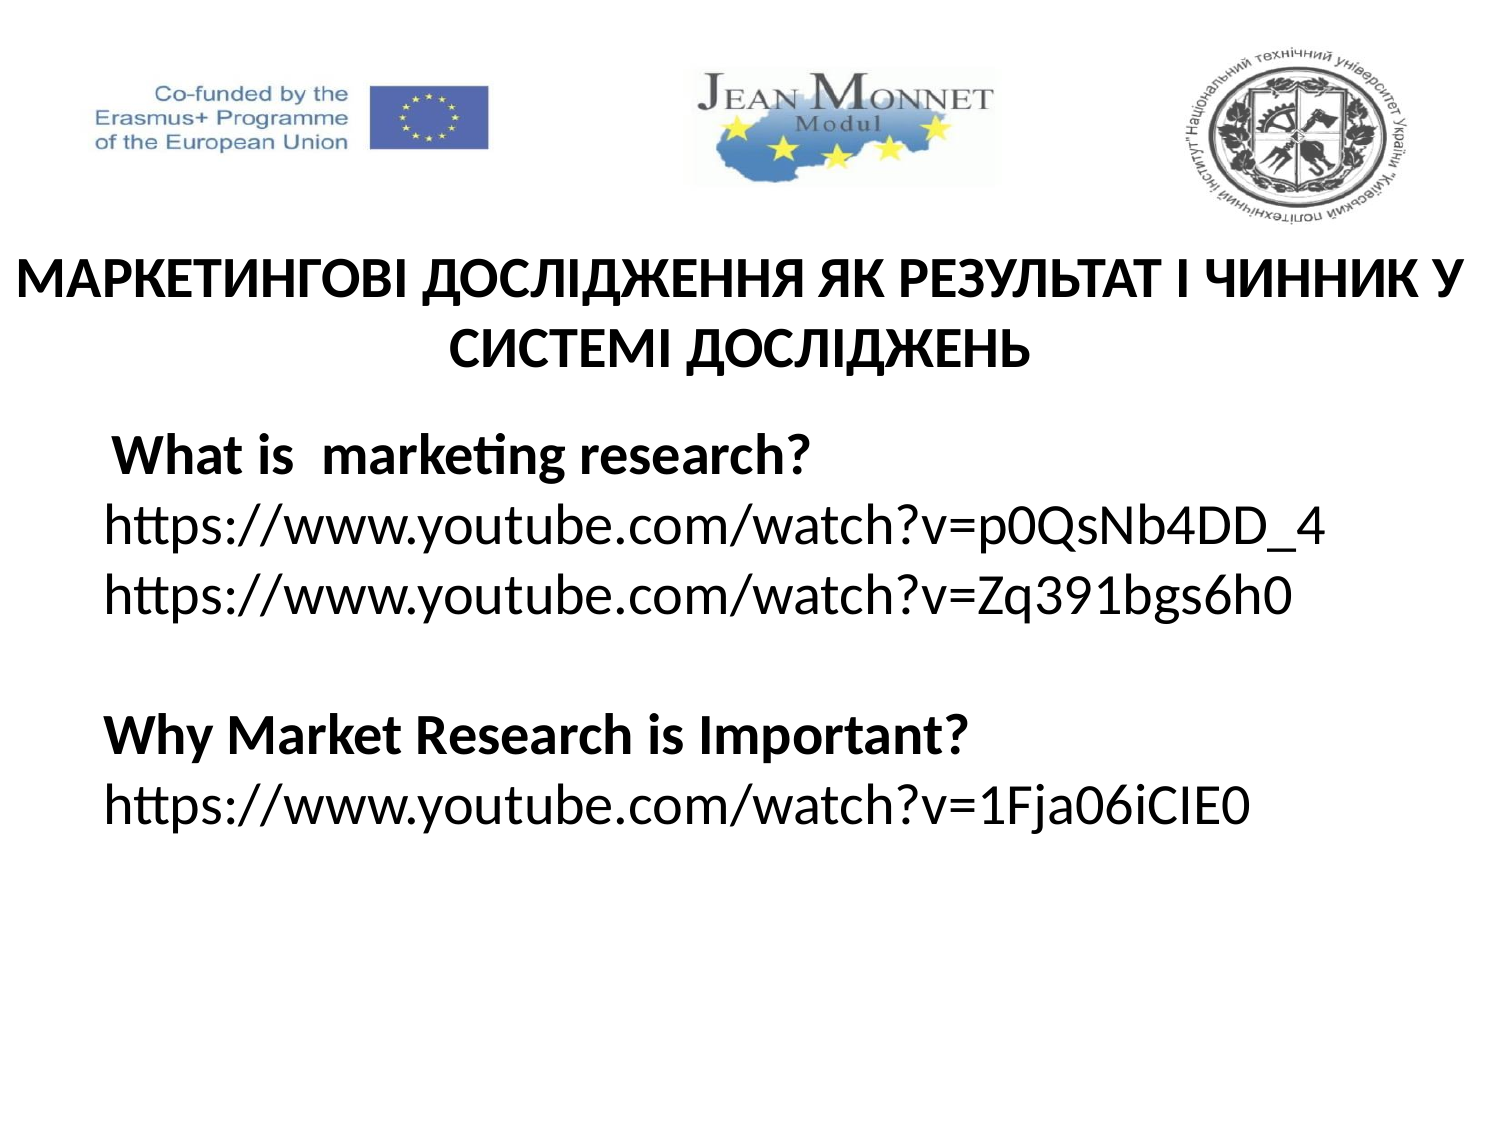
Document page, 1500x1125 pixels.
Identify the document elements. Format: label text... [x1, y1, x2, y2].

text_box МАРКЕТИНГОВІ ДОСЛІДЖЕННЯ ЯК РЕЗУЛЬТАТ І ЧИННИК У СИСТЕМІ ДОСЛІДЖЕНЬ [0, 231, 1482, 387]
text_box What is marketing research? https://www.youtube.com/watch?v=p0QsNb4DD_4 https://www.youtube.com/watch?v=Zq391bgs6h0 Why Market Research is Important? https://www.youtube.com/watch?v=1Fja06iCIE0 [88, 408, 1400, 844]
